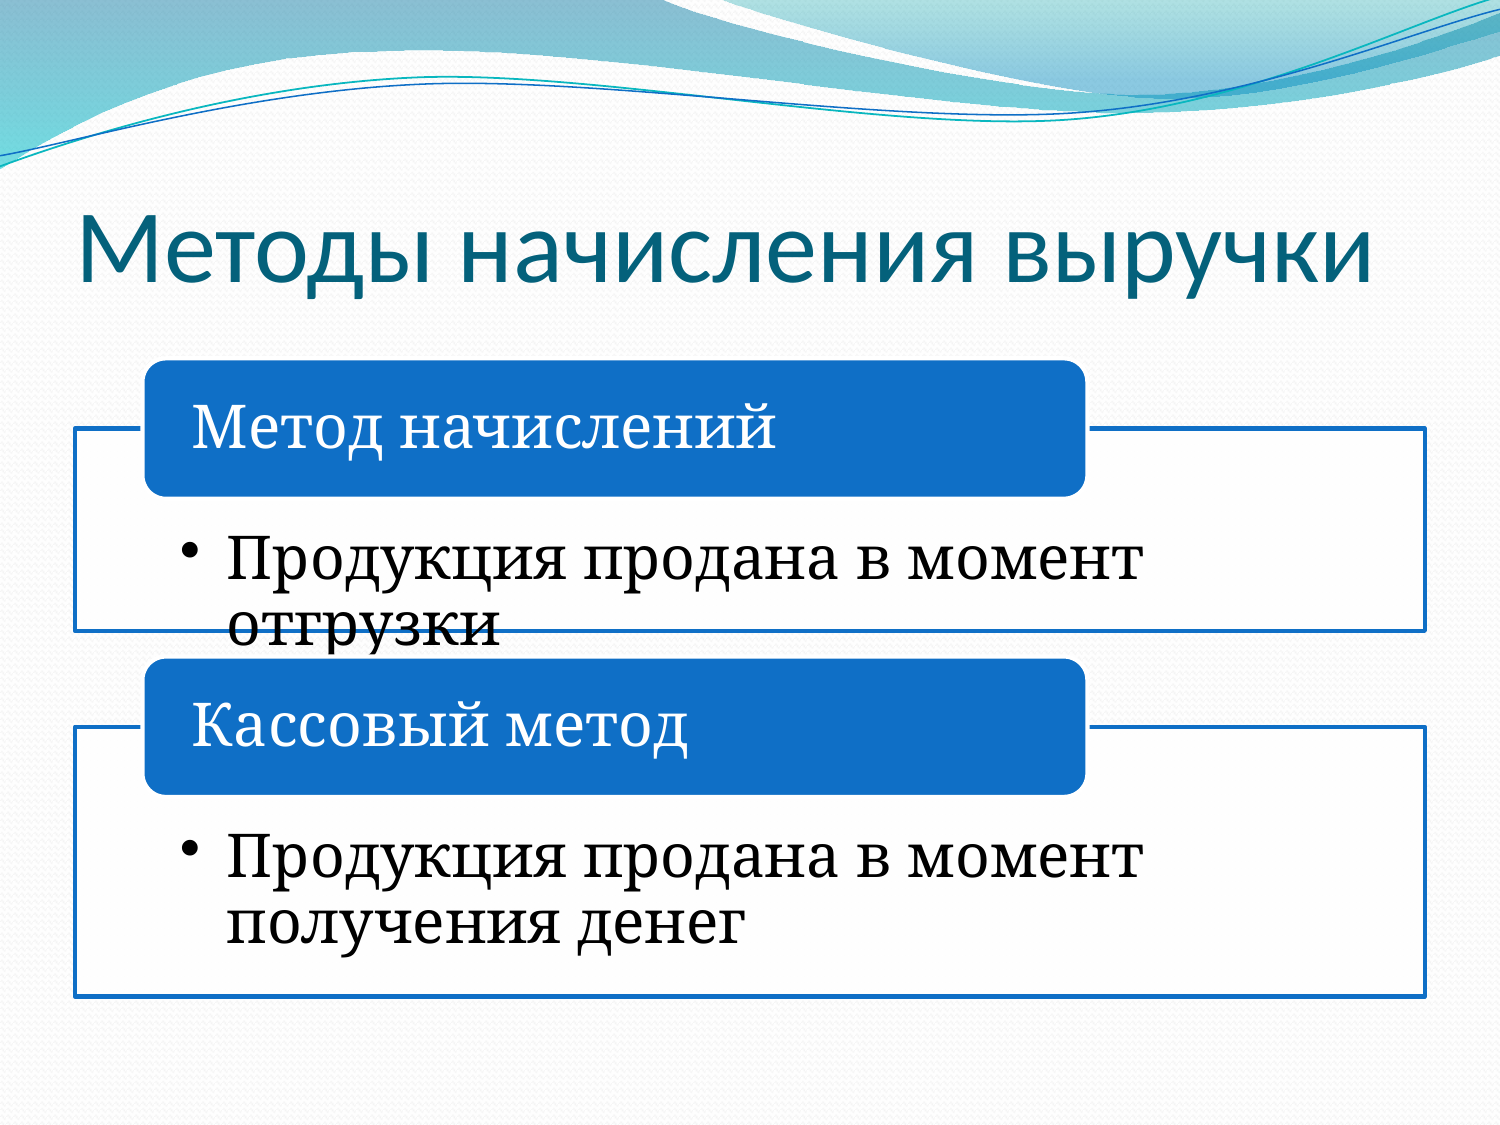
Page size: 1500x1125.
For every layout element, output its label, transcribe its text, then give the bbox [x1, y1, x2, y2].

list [74, 317, 1426, 1038]
title Методы начисления выручки [75, 115, 1425, 303]
